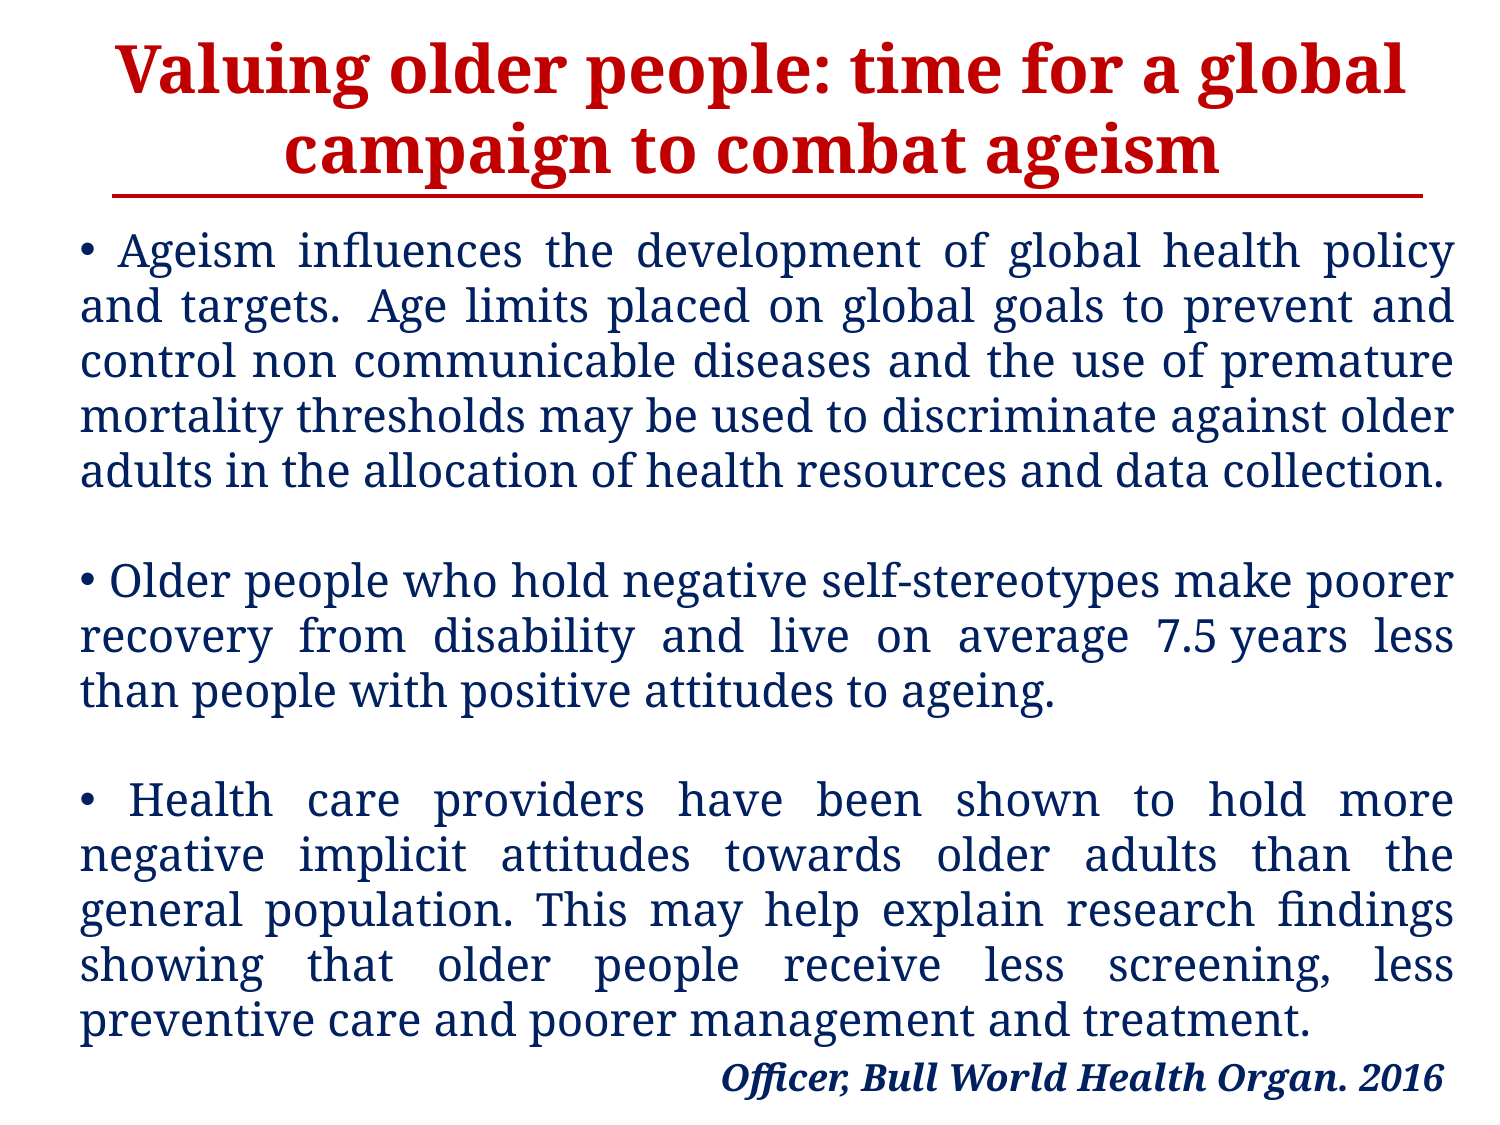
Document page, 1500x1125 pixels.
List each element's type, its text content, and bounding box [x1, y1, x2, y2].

text_box Officer, Bull World Health Organ. 2016 [631, 1046, 1459, 1107]
text_box Ageism influences the development of global health policy and targets. Age limits placed on global goals to prevent and control non communicable diseases and the use of premature mortality thresholds may be used to discriminate against older adults in the allocation of health resources and data collection. Older people who hold negative self-stereotypes make poorer recovery from disability and live on average 7.5 years less than people with positive attitudes to ageing. Health care providers have been shown to hold more negative implicit attitudes towards older adults than the general population. This may help explain research findings showing that older people receive less screening, less preventive care and poorer management and treatment. [64, 213, 1471, 1054]
text_box Valuing older people: time for a global campaign to combat ageism [76, 19, 1447, 195]
